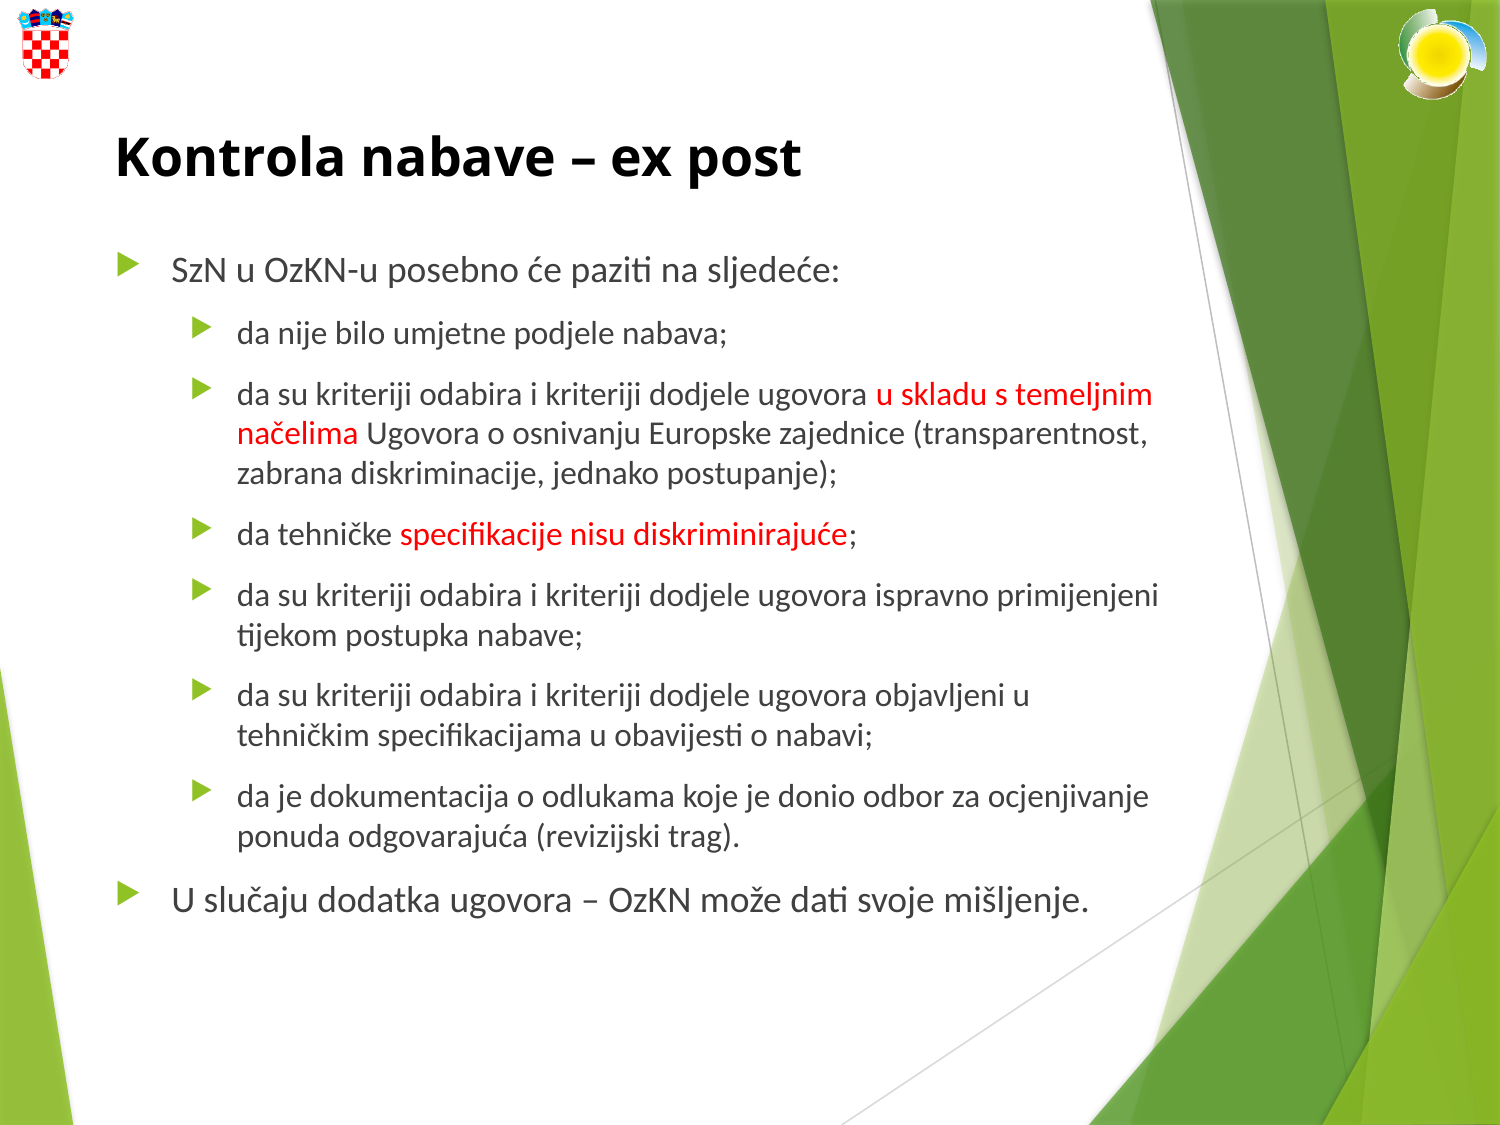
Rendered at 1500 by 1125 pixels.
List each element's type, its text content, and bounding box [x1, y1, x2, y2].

picture [17, 7, 74, 79]
list SzN u OzKN-u posebno će paziti na sljedeće: da nije bilo umjetne podjele nabava; da su kriteriji odabira i kriteriji dodjele ugovora u skladu s temeljnim načelima Ugovora o osnivanju Europske zajednice (transparentnost, zabrana diskriminacije, jednako postupanje); da tehničke specifikacije nisu diskriminirajuće; da su kriteriji odabira i kriteriji dodjele ugovora ispravno primijenjeni tijekom postupka nabave; da su kriteriji odabira i kriteriji dodjele ugovora objavljeni u tehničkim specifikacijama u obavijesti o nabavi; da je dokumentacija o odlukama koje je donio odbor za ocjenjivanje ponuda odgovarajuća (revizijski trag). U slučaju dodatka ugovora – OzKN može dati svoje mišljenje. [99, 237, 1182, 1094]
title Kontrola nabave – ex post [99, 41, 1182, 197]
picture [1397, 7, 1487, 100]
